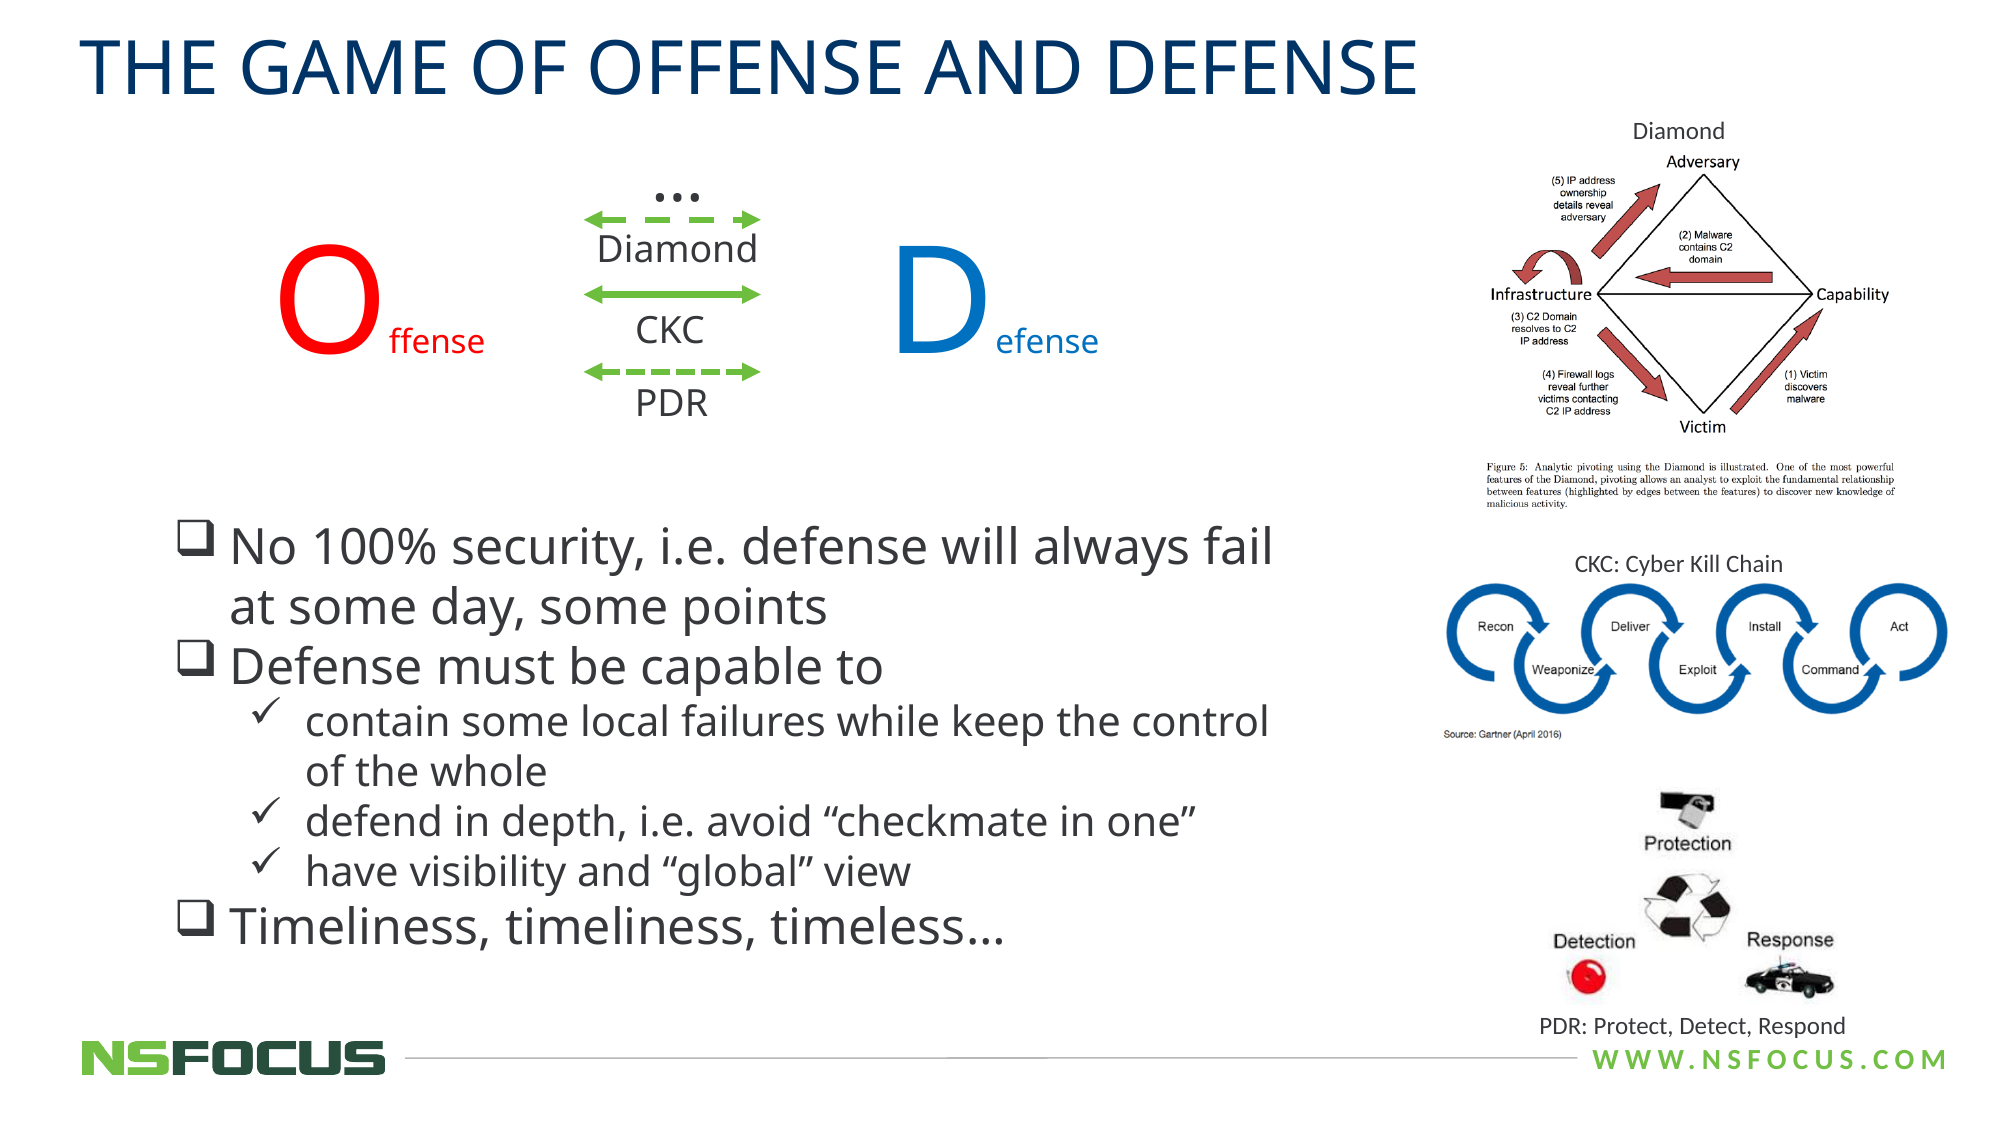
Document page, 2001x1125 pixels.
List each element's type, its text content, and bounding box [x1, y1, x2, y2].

text_box No 100% security, i.e. defense will always fail at some day, some points Defense must be capable to contain some local failures while keep the control of the whole defend in depth, i.e. avoid “checkmate in one” have visibility and “global” view Timeliness, timeliness, timeless… [158, 507, 1326, 962]
title The Game of Offense and Defense [64, 9, 1932, 197]
picture [82, 1041, 385, 1075]
text_box Diamond [1618, 106, 1741, 139]
picture [1430, 562, 1957, 749]
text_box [255, 127, 1113, 433]
picture [1465, 140, 1921, 525]
text_box CKC: Cyber Kill Chain [1560, 540, 1800, 561]
picture [1548, 787, 1839, 1009]
text_box PDR: Protect, Detect, Respond [1524, 1002, 1863, 1048]
